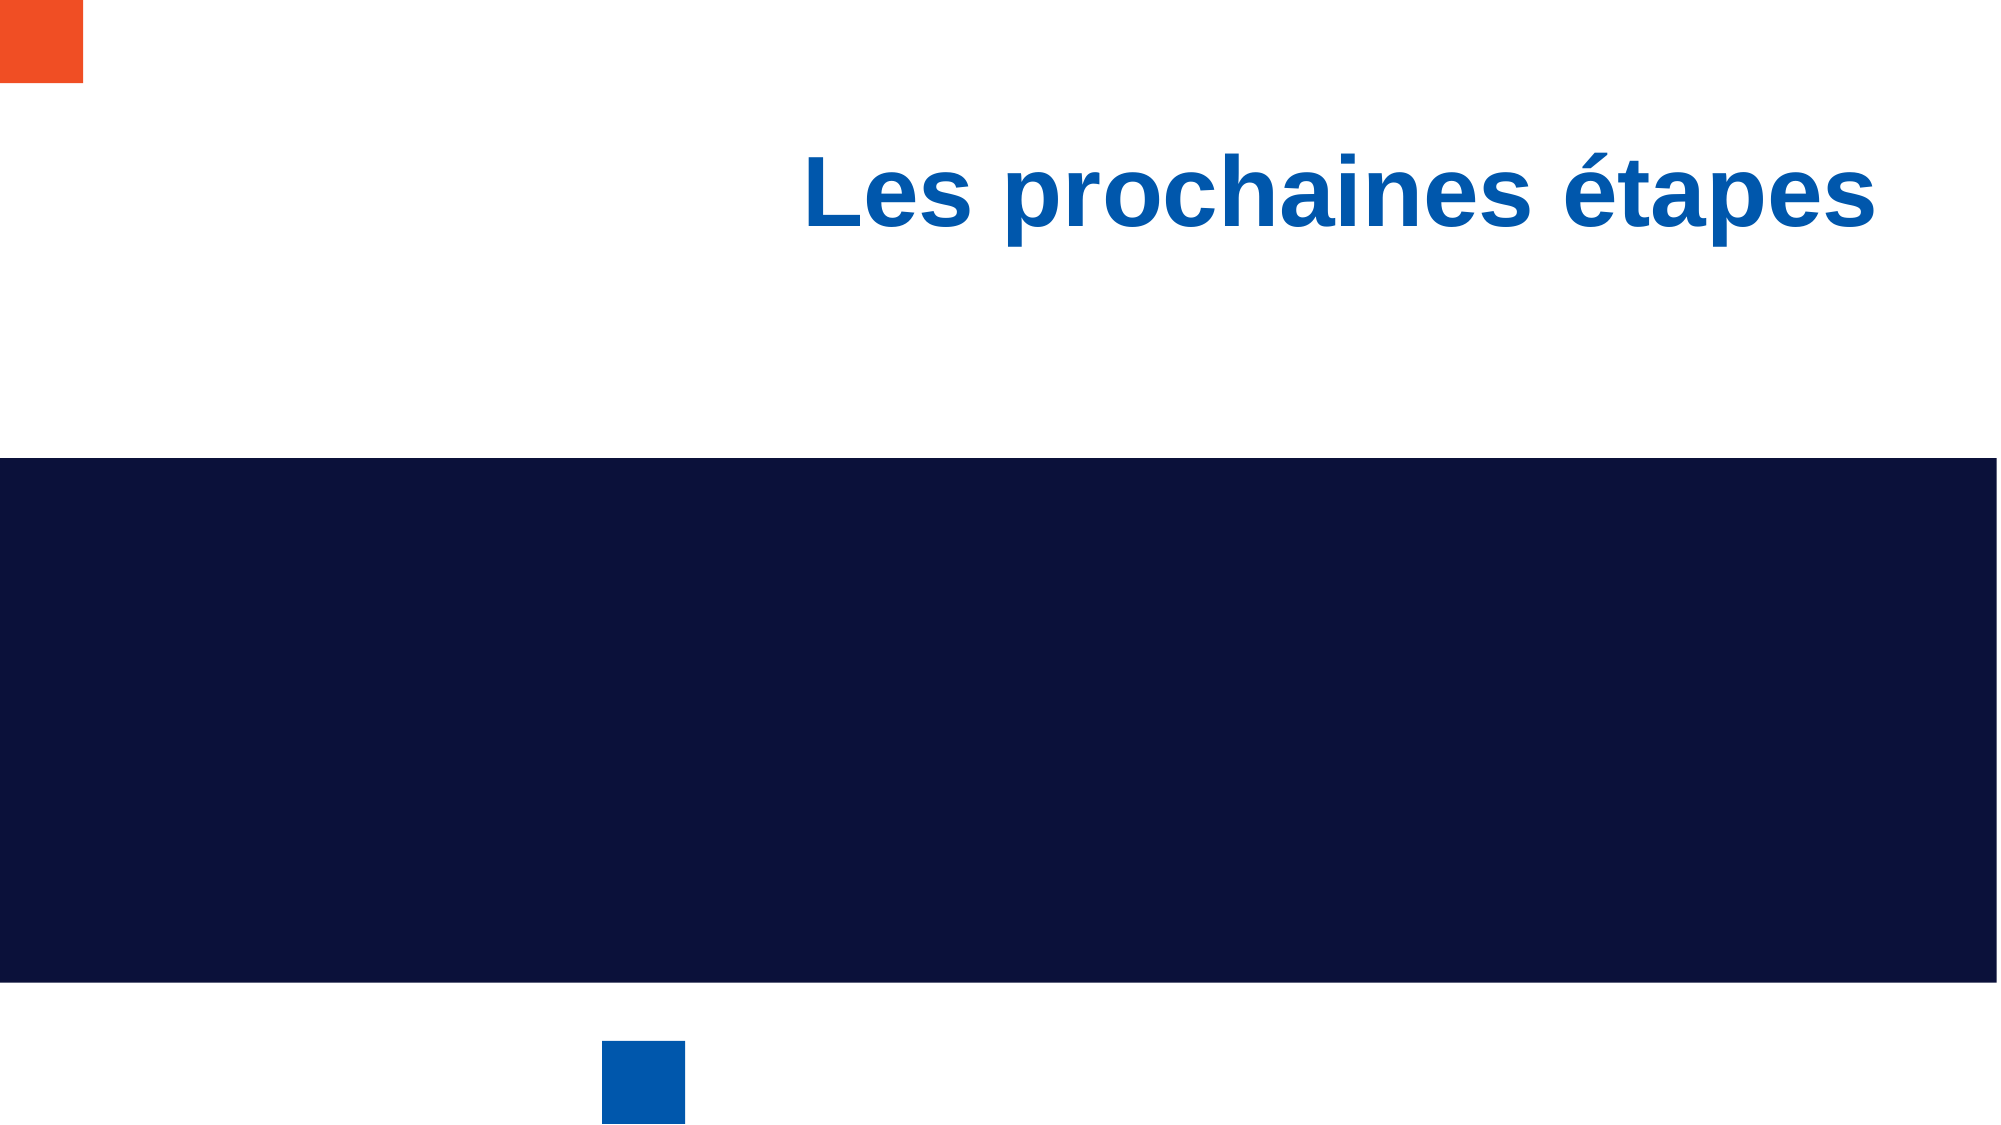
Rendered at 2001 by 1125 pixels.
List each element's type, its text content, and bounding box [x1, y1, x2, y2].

text_box [0, 457, 1998, 984]
text_box Les prochaines étapes [787, 154, 1917, 254]
text_box [0, 0, 84, 84]
text_box [601, 1040, 686, 1125]
